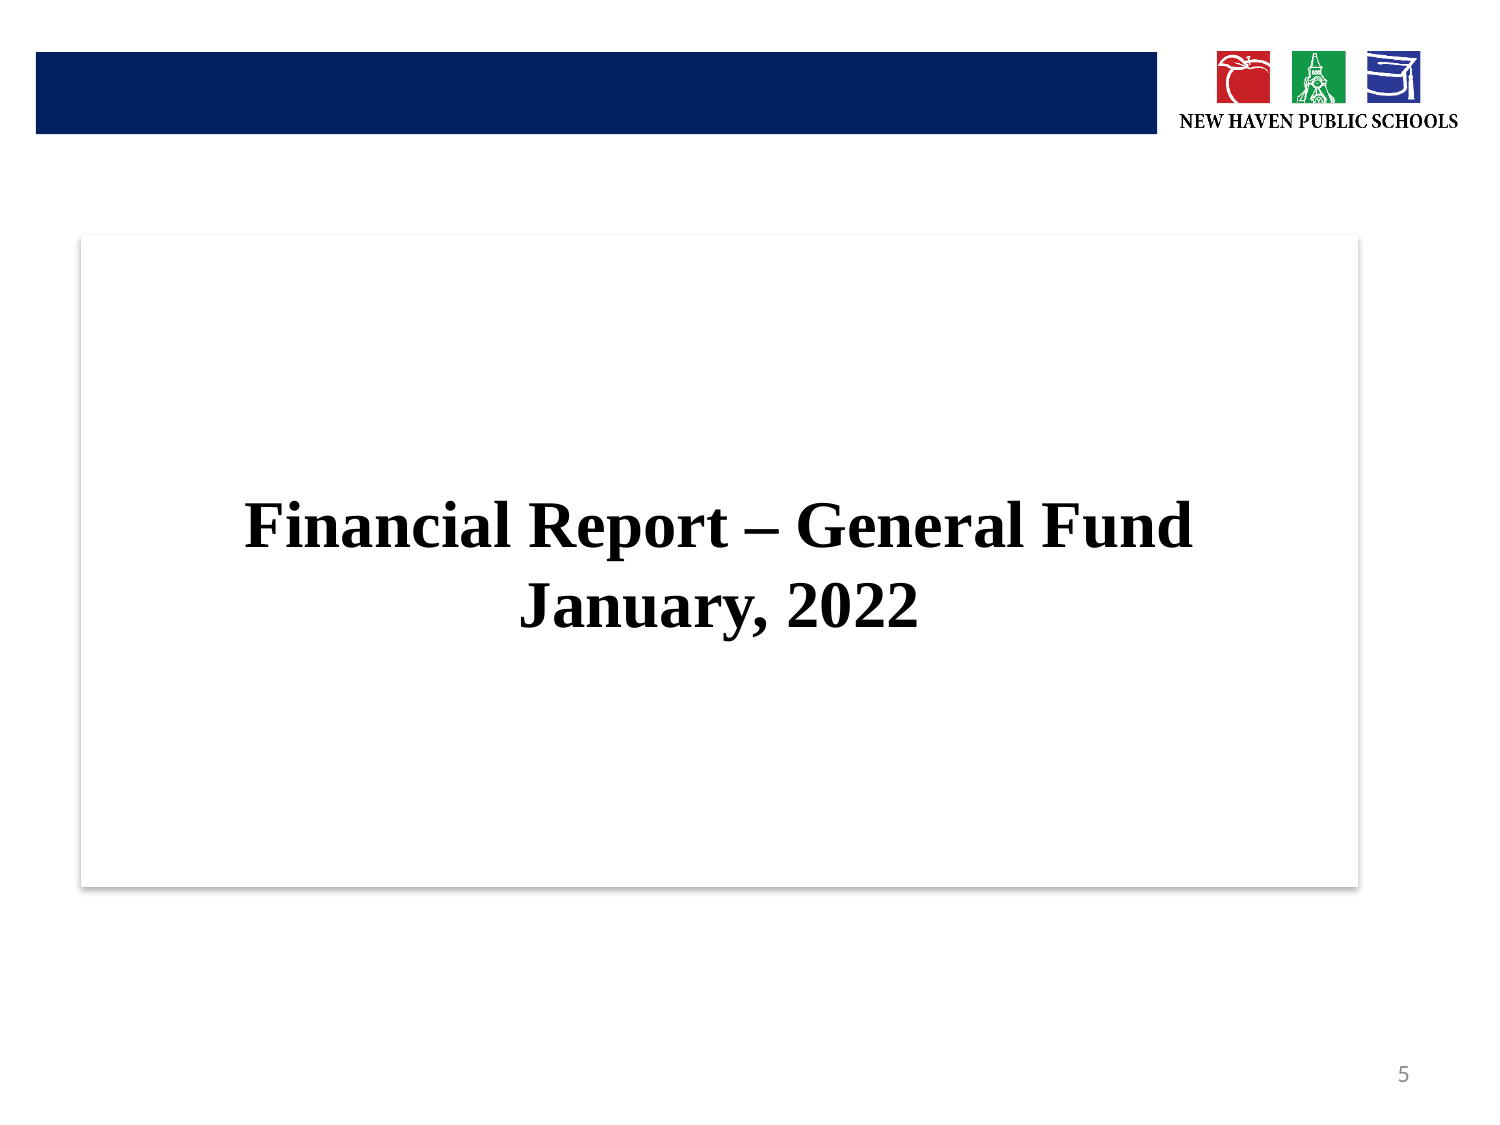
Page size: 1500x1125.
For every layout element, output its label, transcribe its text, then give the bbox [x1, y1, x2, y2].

text_box [35, 52, 1158, 135]
text_box Financial Report – General Fund January, 2022 [81, 235, 1358, 887]
picture [1179, 51, 1458, 135]
slide_number 5 [1074, 1042, 1425, 1103]
